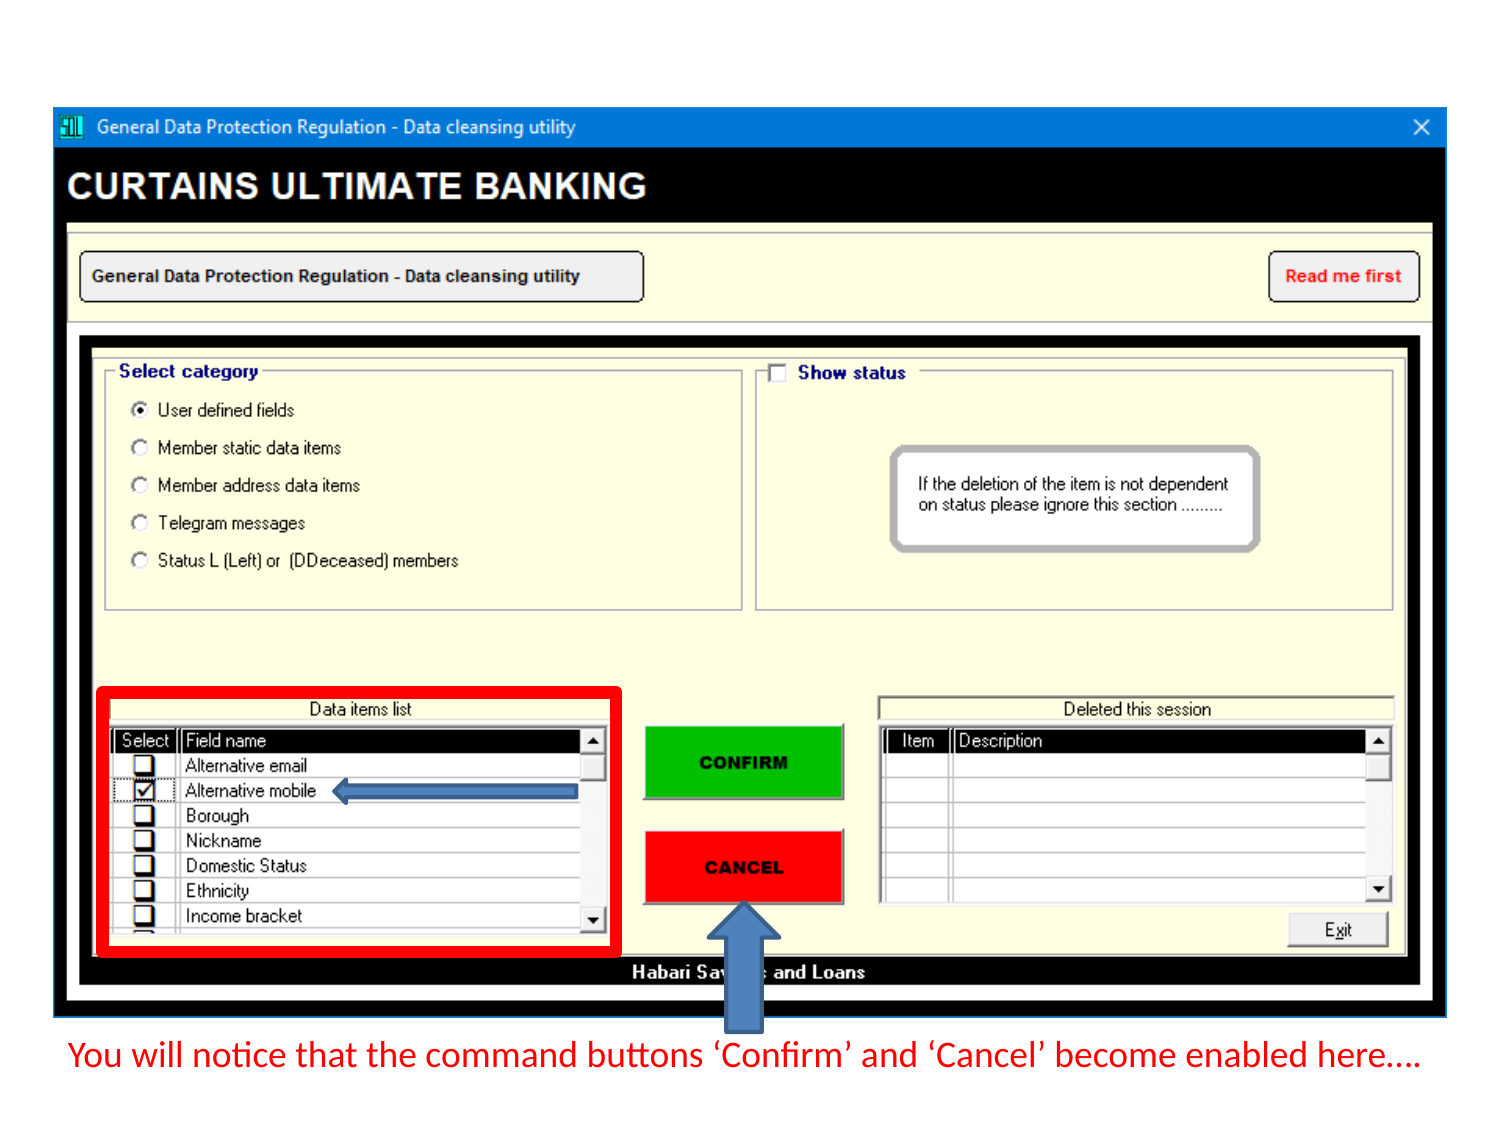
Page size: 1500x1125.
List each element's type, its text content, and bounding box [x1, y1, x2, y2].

picture [53, 107, 1447, 1018]
text_box You will notice that the command buttons ‘Confirm’ and ‘Cancel’ become enabled here…. [53, 1026, 1447, 1083]
text_box [724, 1027, 764, 1035]
